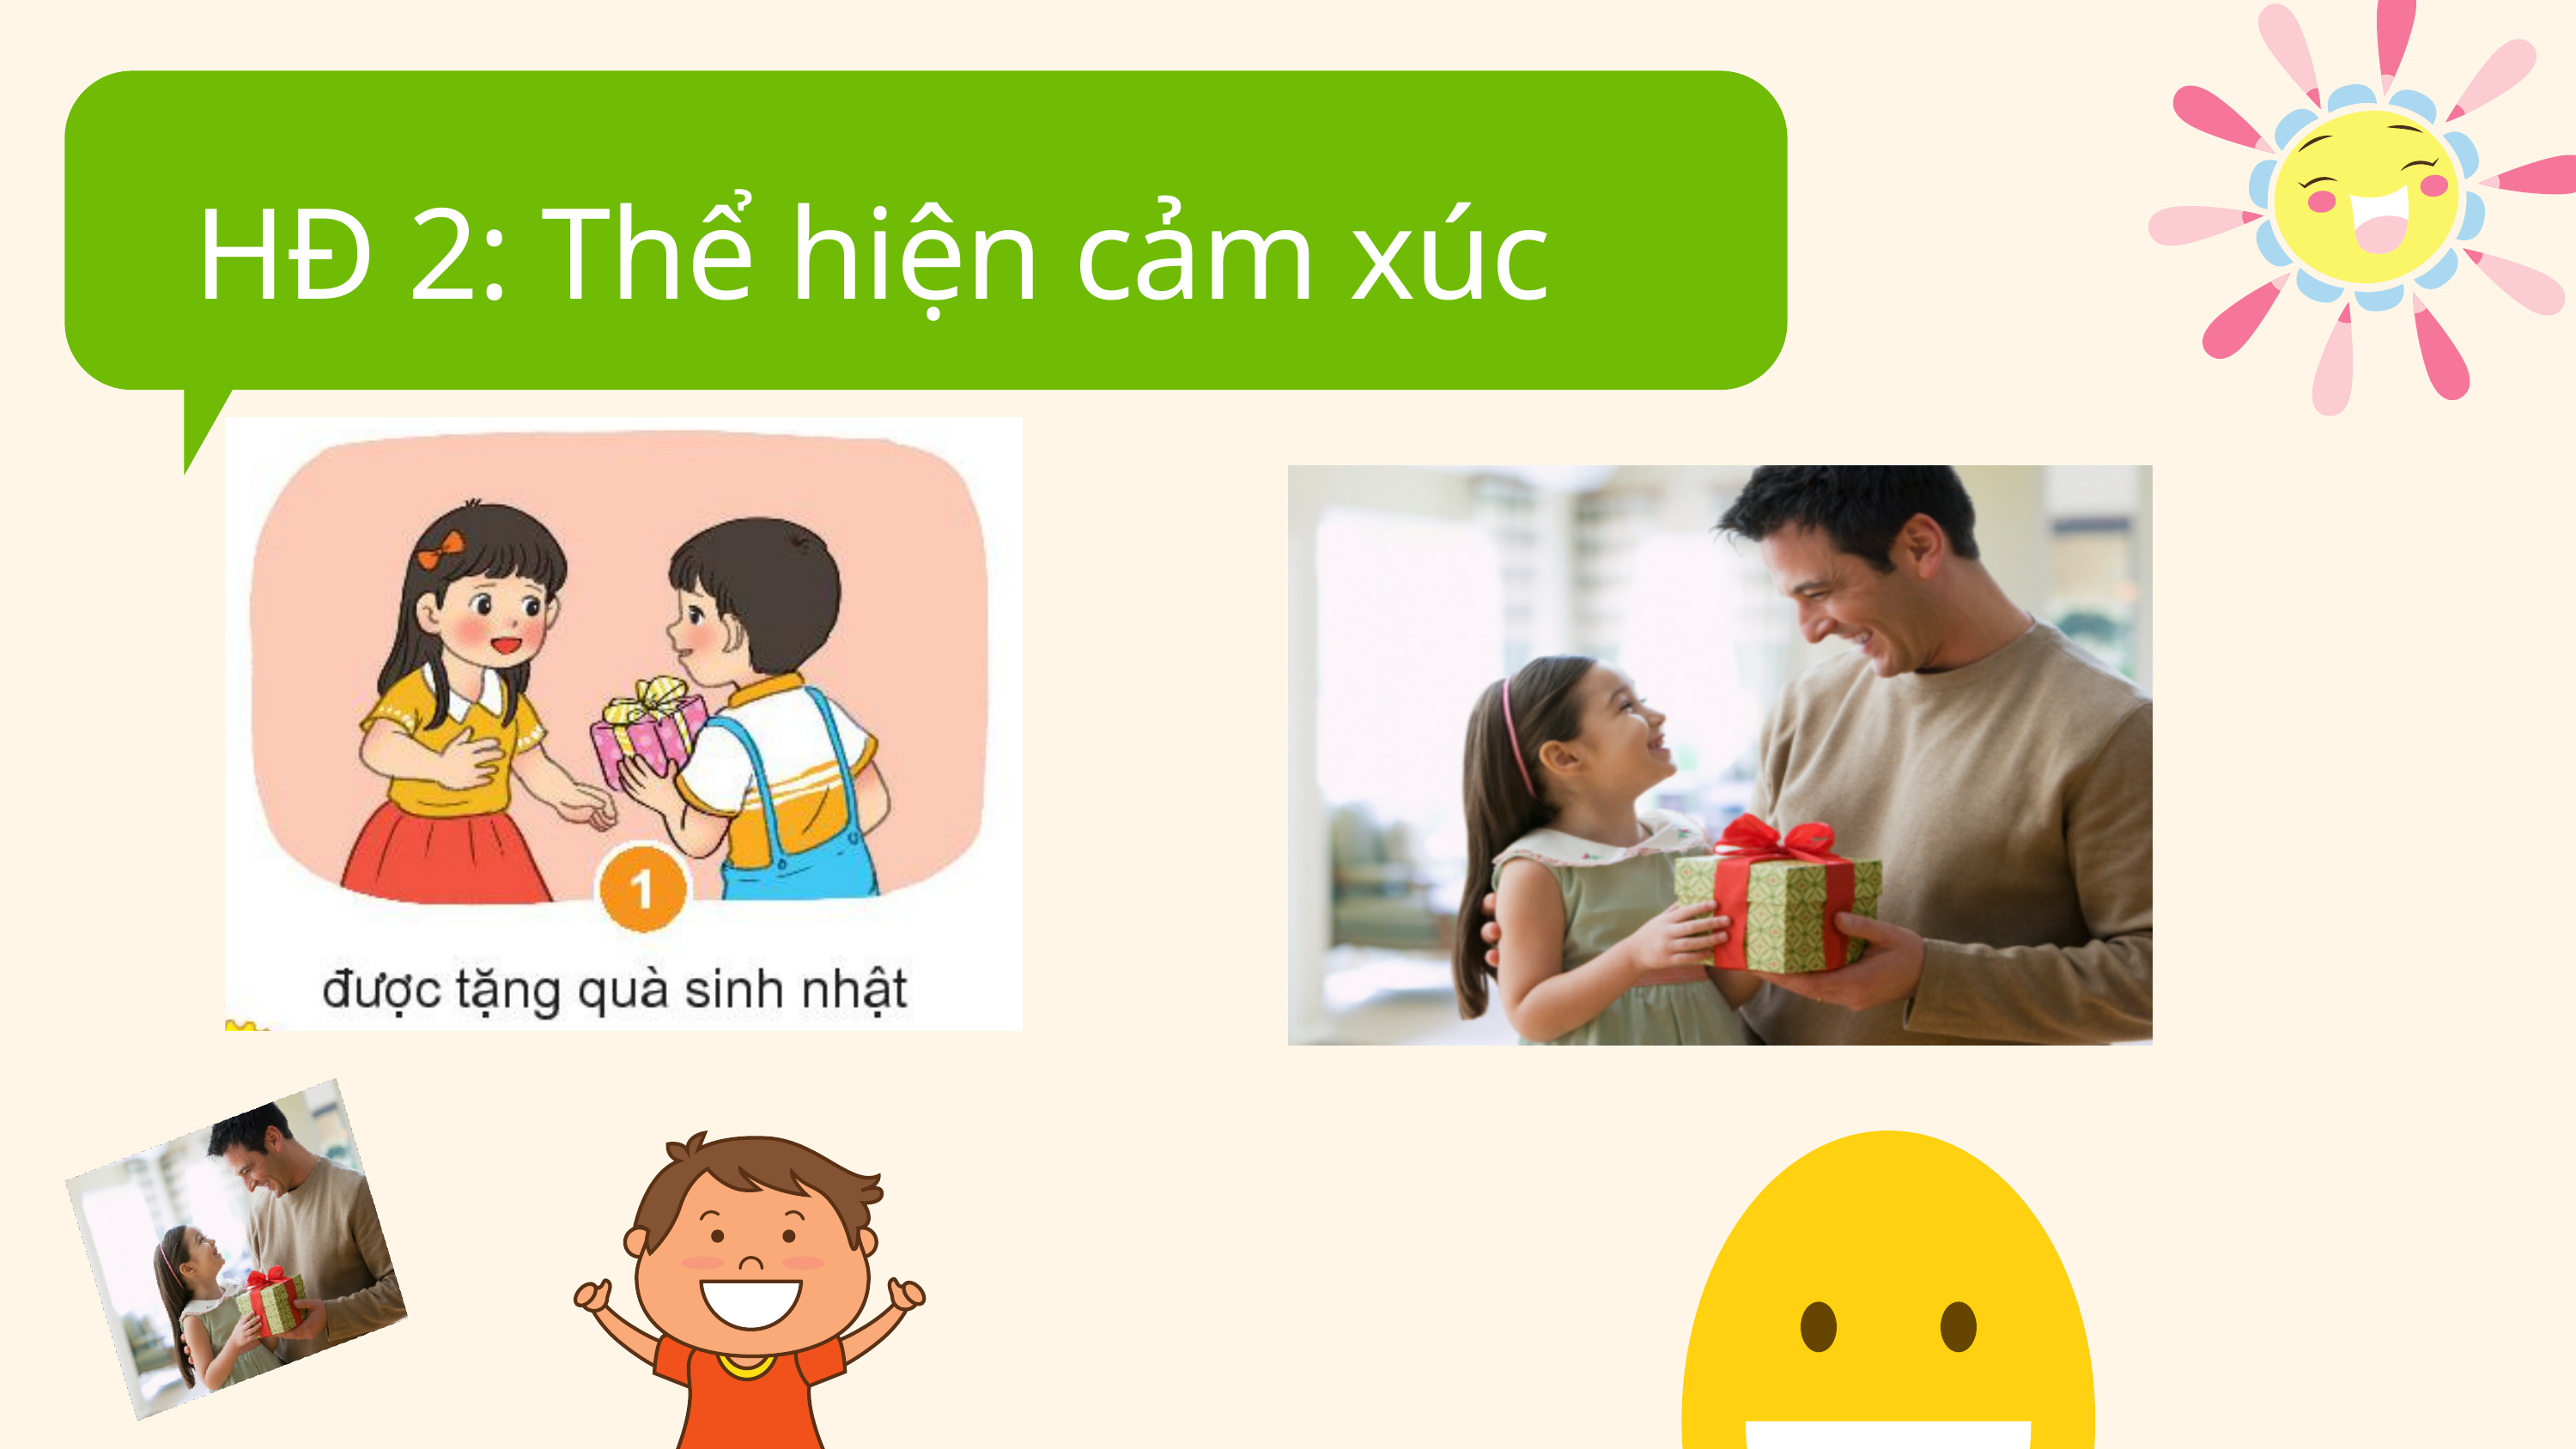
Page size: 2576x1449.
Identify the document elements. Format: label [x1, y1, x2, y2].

picture [225, 417, 1024, 1032]
text_box [64, 1046, 2534, 1449]
picture [1287, 464, 2153, 1046]
picture [2146, 0, 2576, 418]
text_box [64, 70, 1788, 476]
